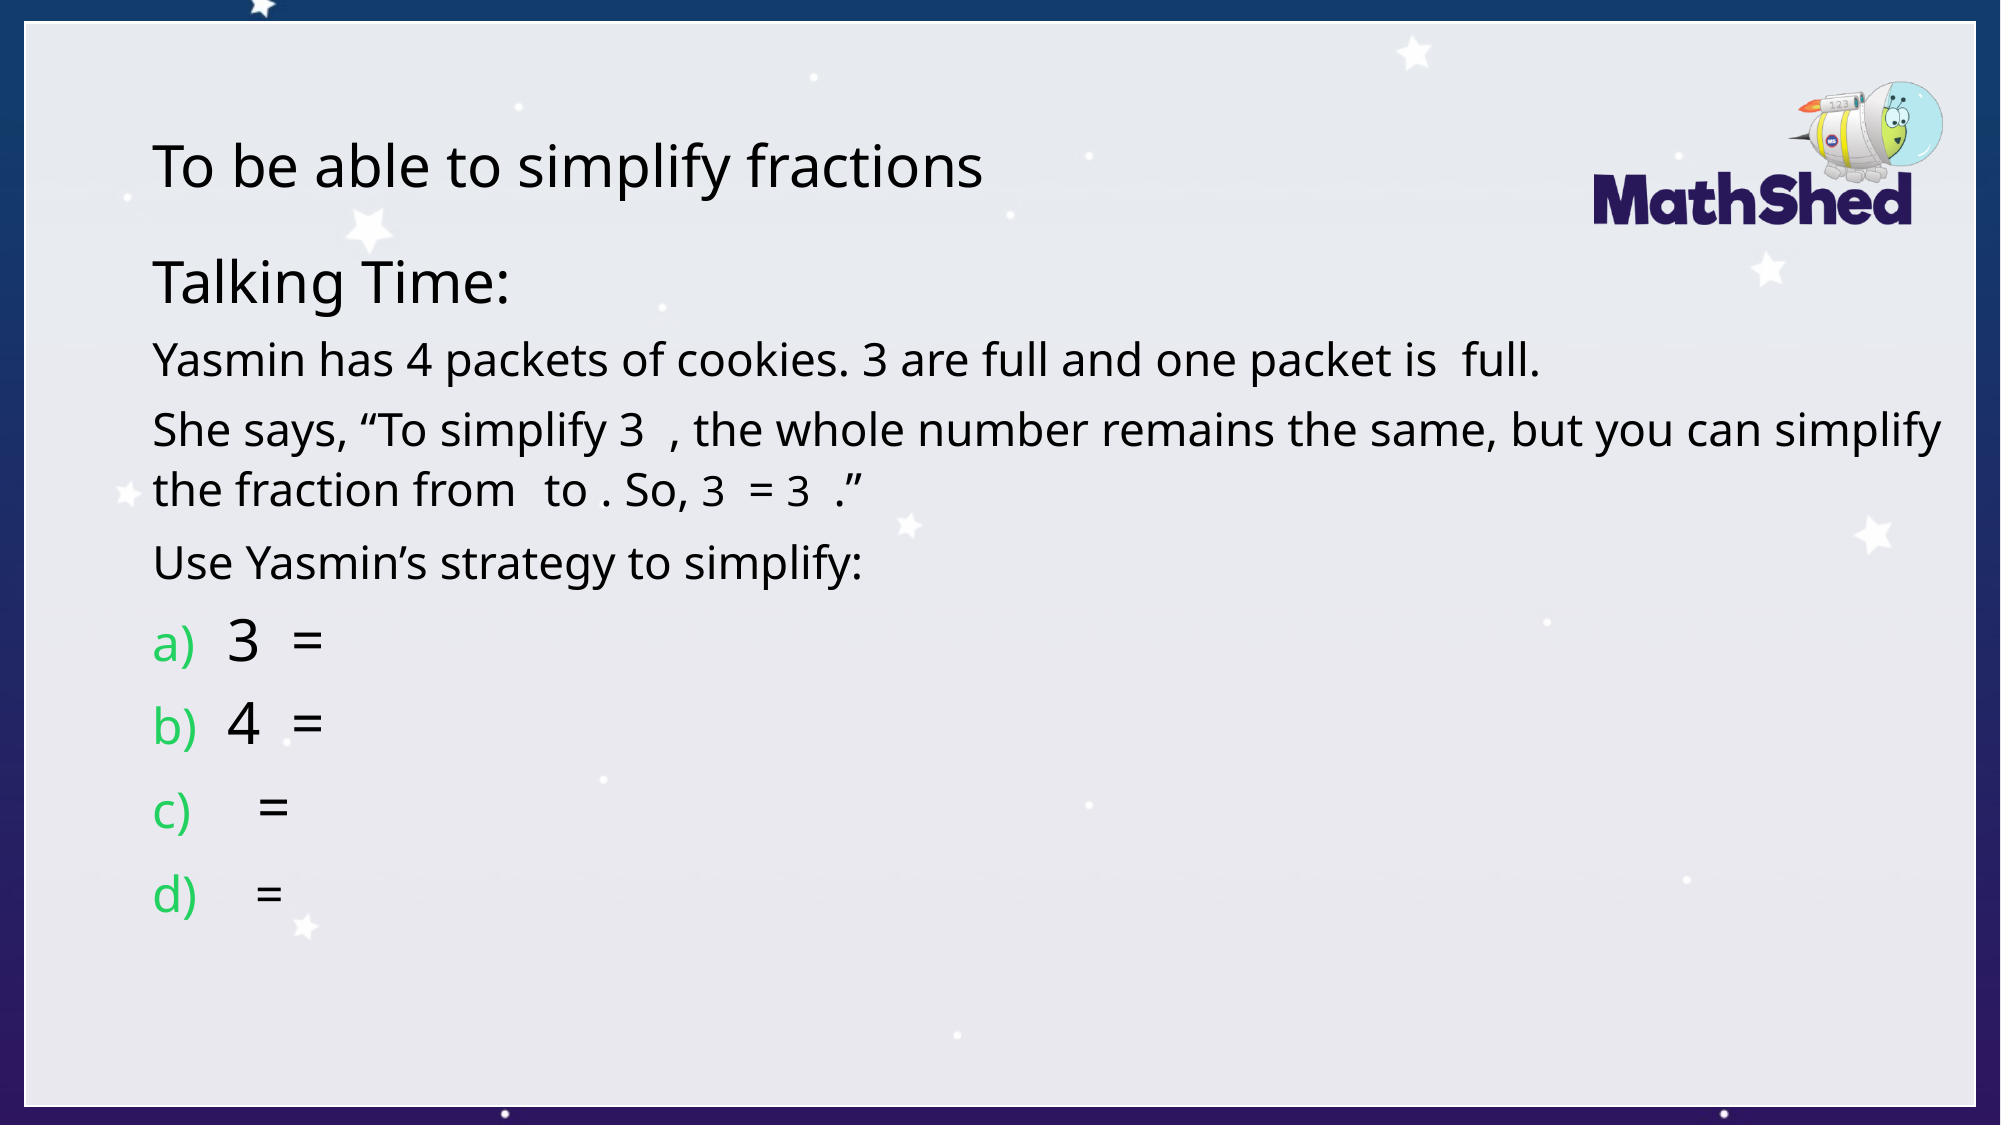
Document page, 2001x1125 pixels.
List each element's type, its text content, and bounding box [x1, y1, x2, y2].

title To be able to simplify fractions [137, 59, 1578, 278]
picture [0, 0, 2001, 1125]
